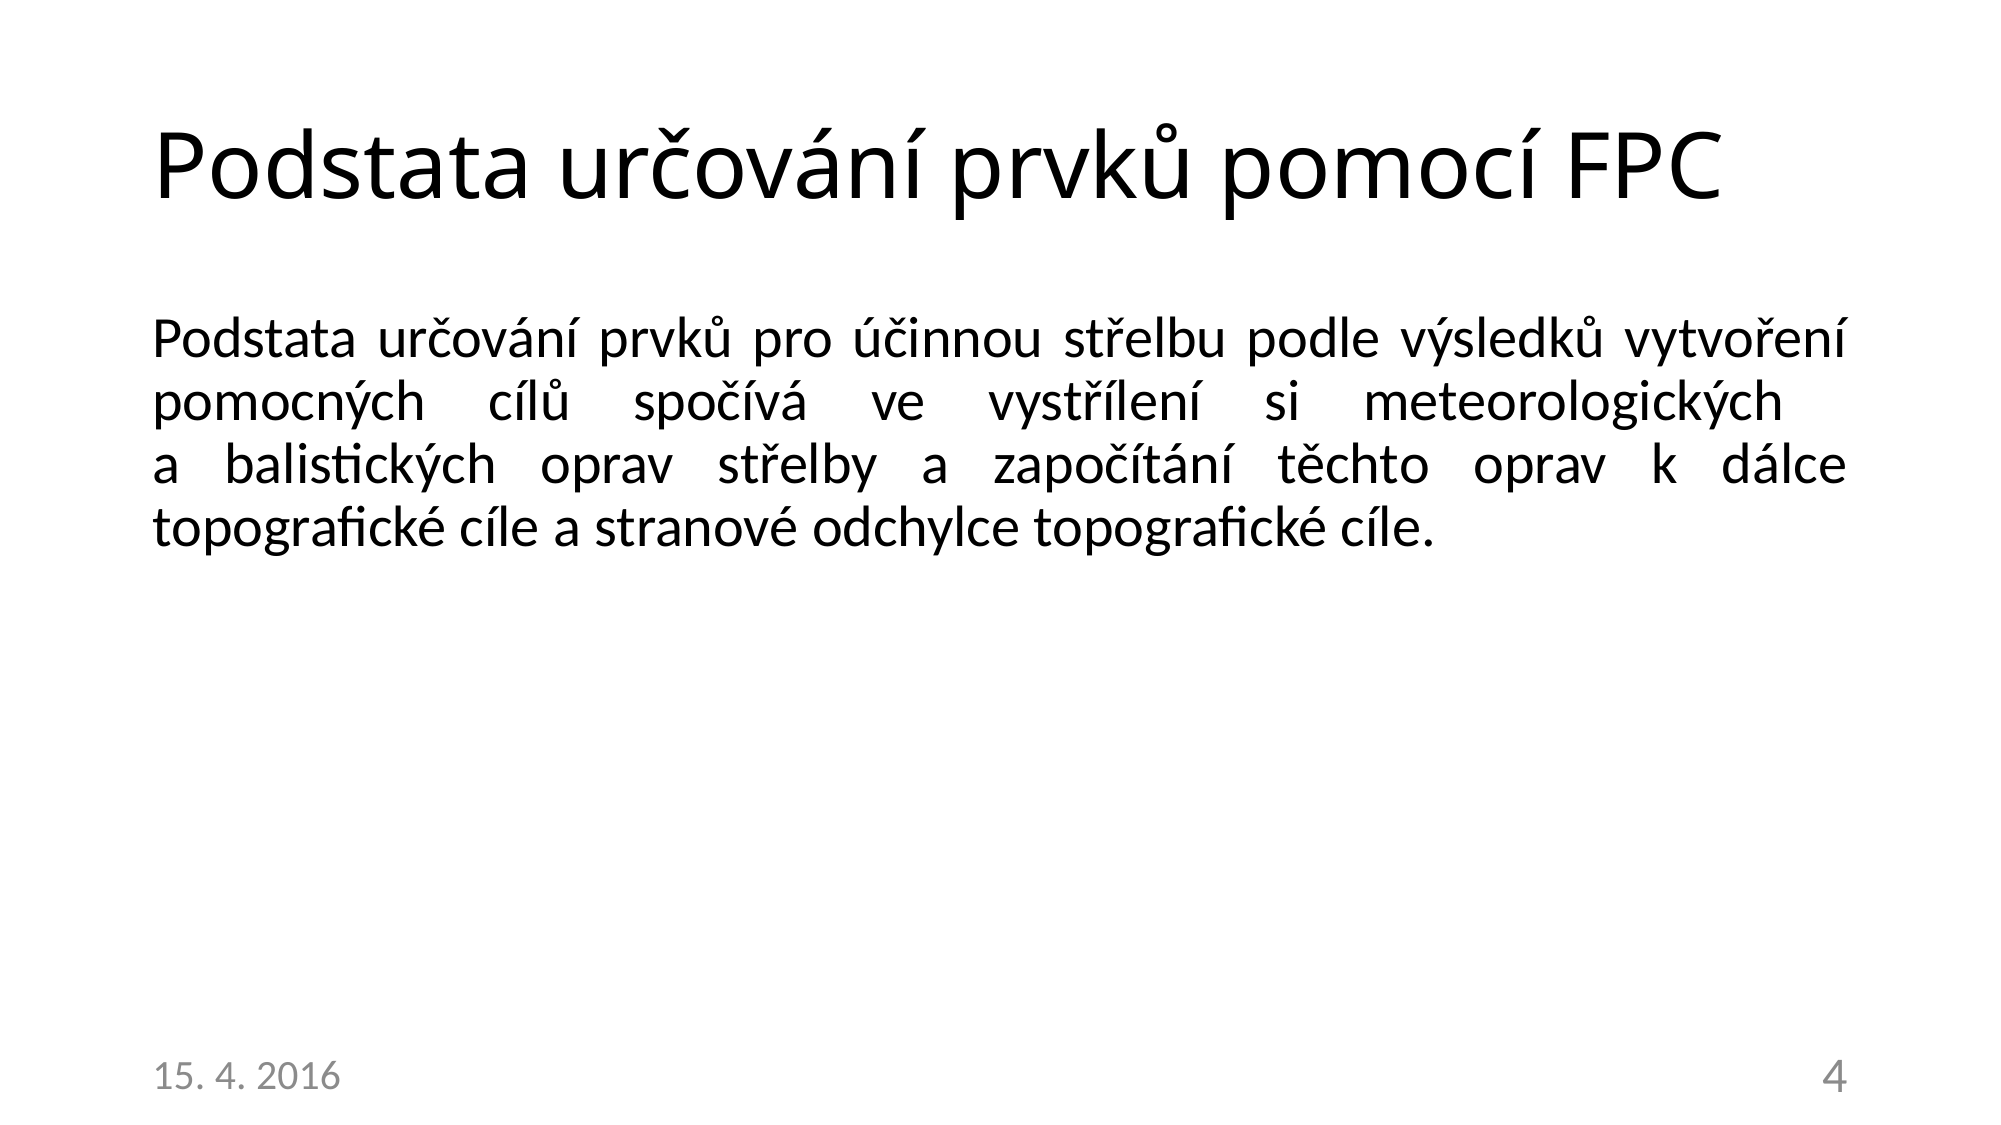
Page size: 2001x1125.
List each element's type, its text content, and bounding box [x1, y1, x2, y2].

title Podstata určování prvků pomocí FPC [137, 59, 1863, 278]
slide_number 15. 4. 2016 [137, 1042, 588, 1103]
slide_number 4 [1412, 1042, 1863, 1103]
